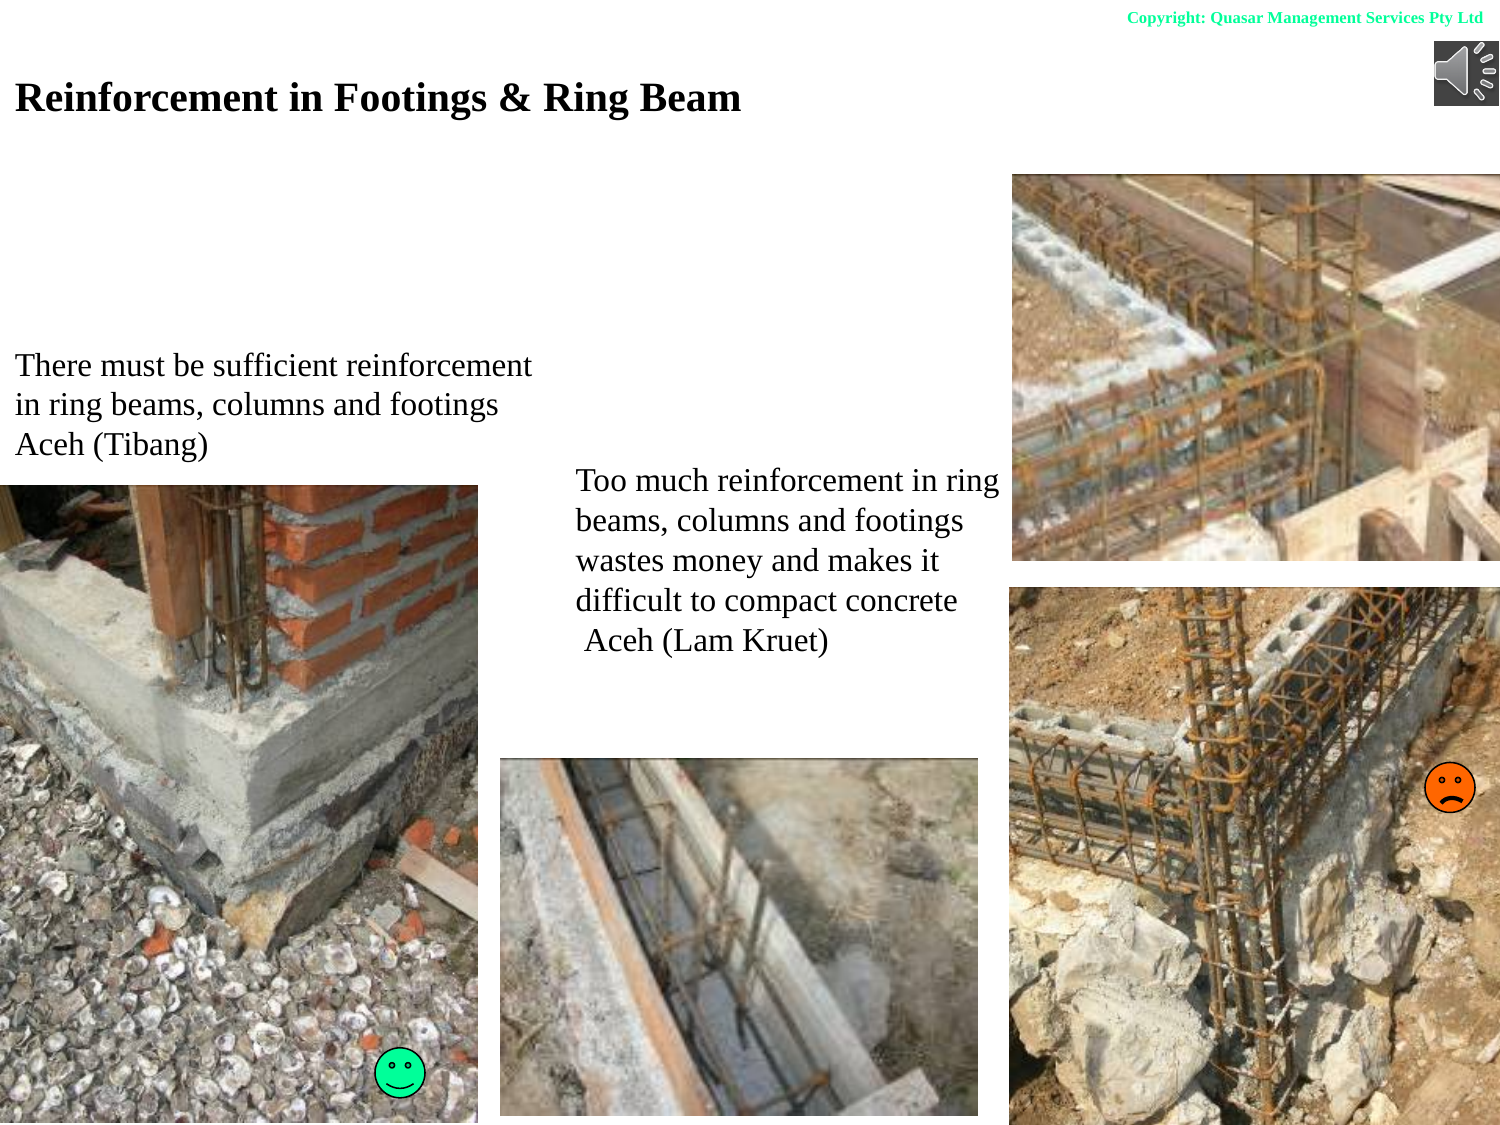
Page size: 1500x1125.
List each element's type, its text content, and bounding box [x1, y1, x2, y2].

picture [1433, 39, 1500, 107]
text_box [560, 174, 1500, 1125]
text_box Reinforcement in Footings & Ring Beam [0, 0, 1109, 128]
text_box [0, 335, 979, 1124]
